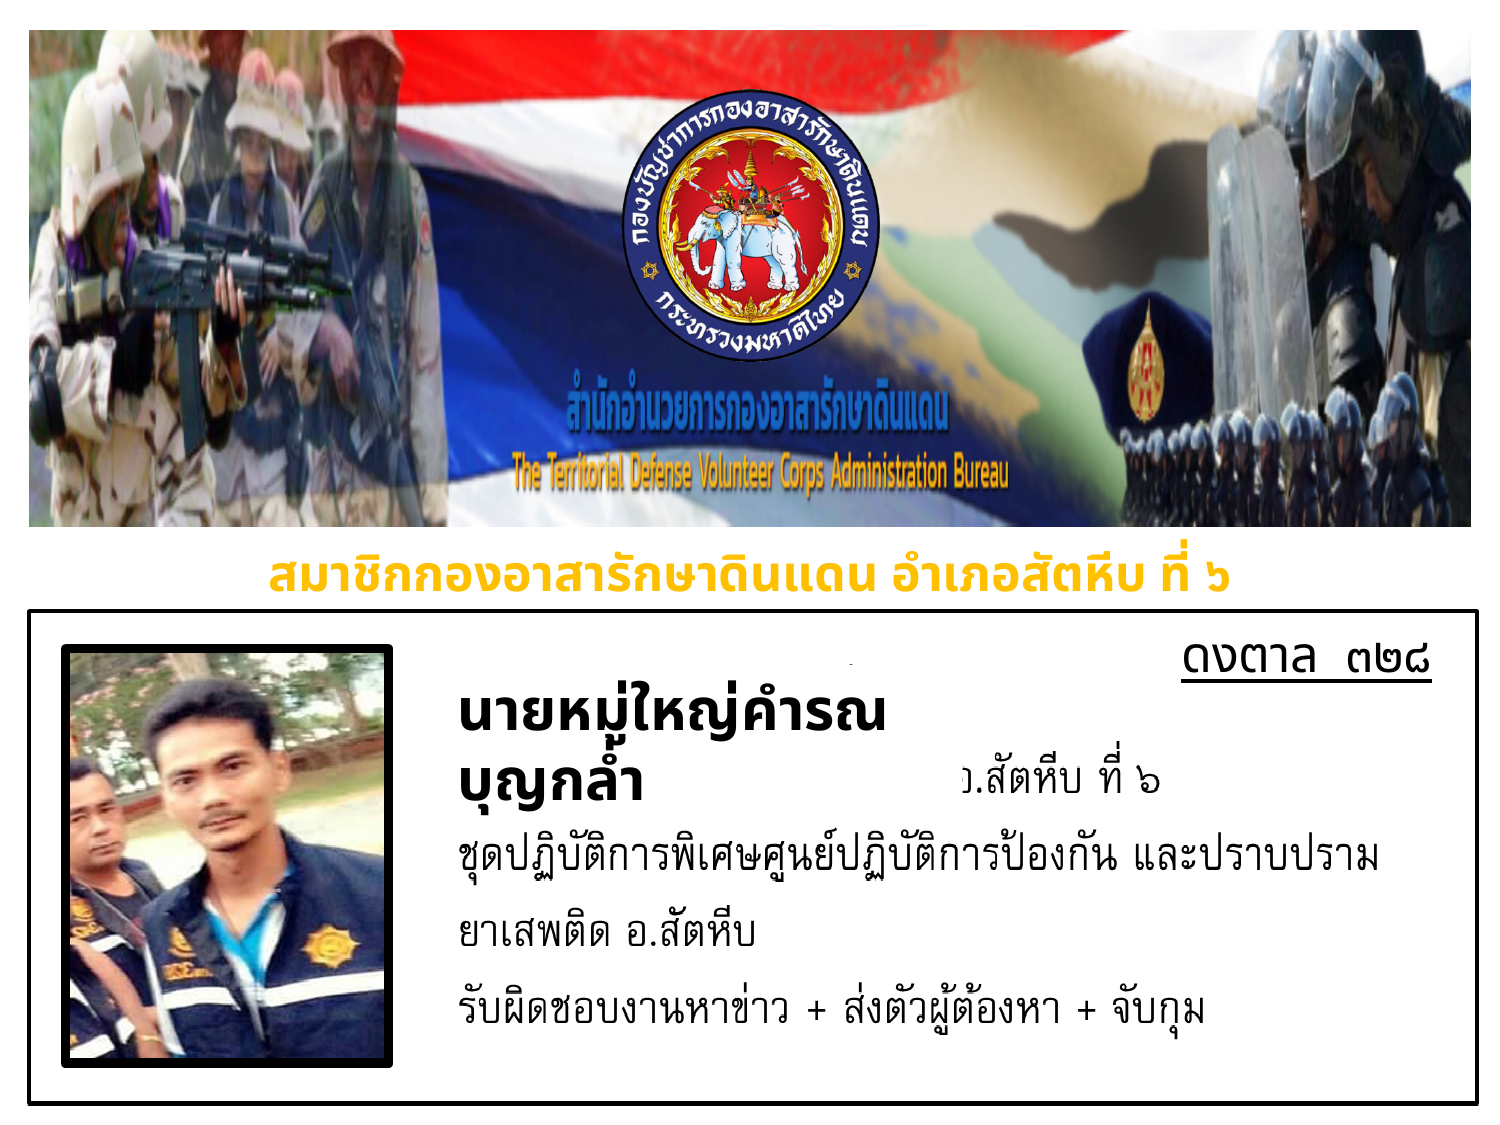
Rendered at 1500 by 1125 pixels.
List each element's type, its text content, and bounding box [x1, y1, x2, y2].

picture [27, 609, 1500, 1107]
picture [29, 30, 1471, 528]
text_box สมาชิกกองอาสารักษาดินแดน อำเภอสัตหีบ ที่ ๖ [29, 536, 1471, 607]
